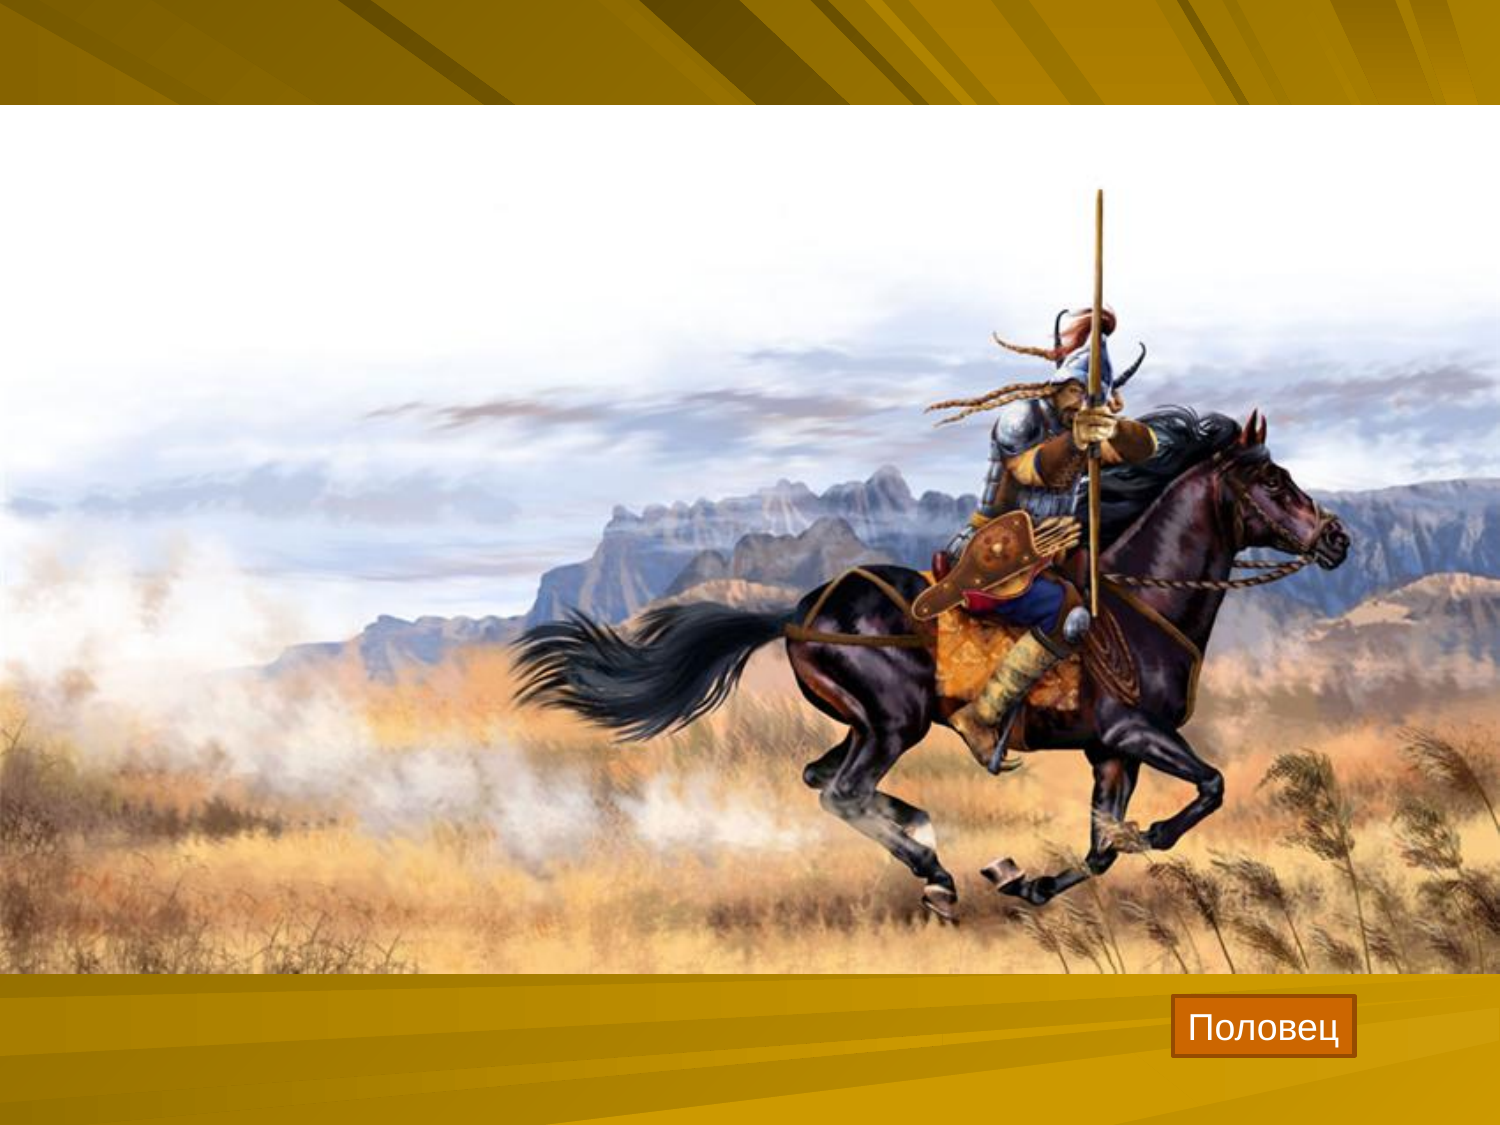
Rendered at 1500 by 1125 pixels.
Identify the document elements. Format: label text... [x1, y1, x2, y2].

text_box Половец [1171, 994, 1357, 1058]
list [0, 105, 1500, 974]
